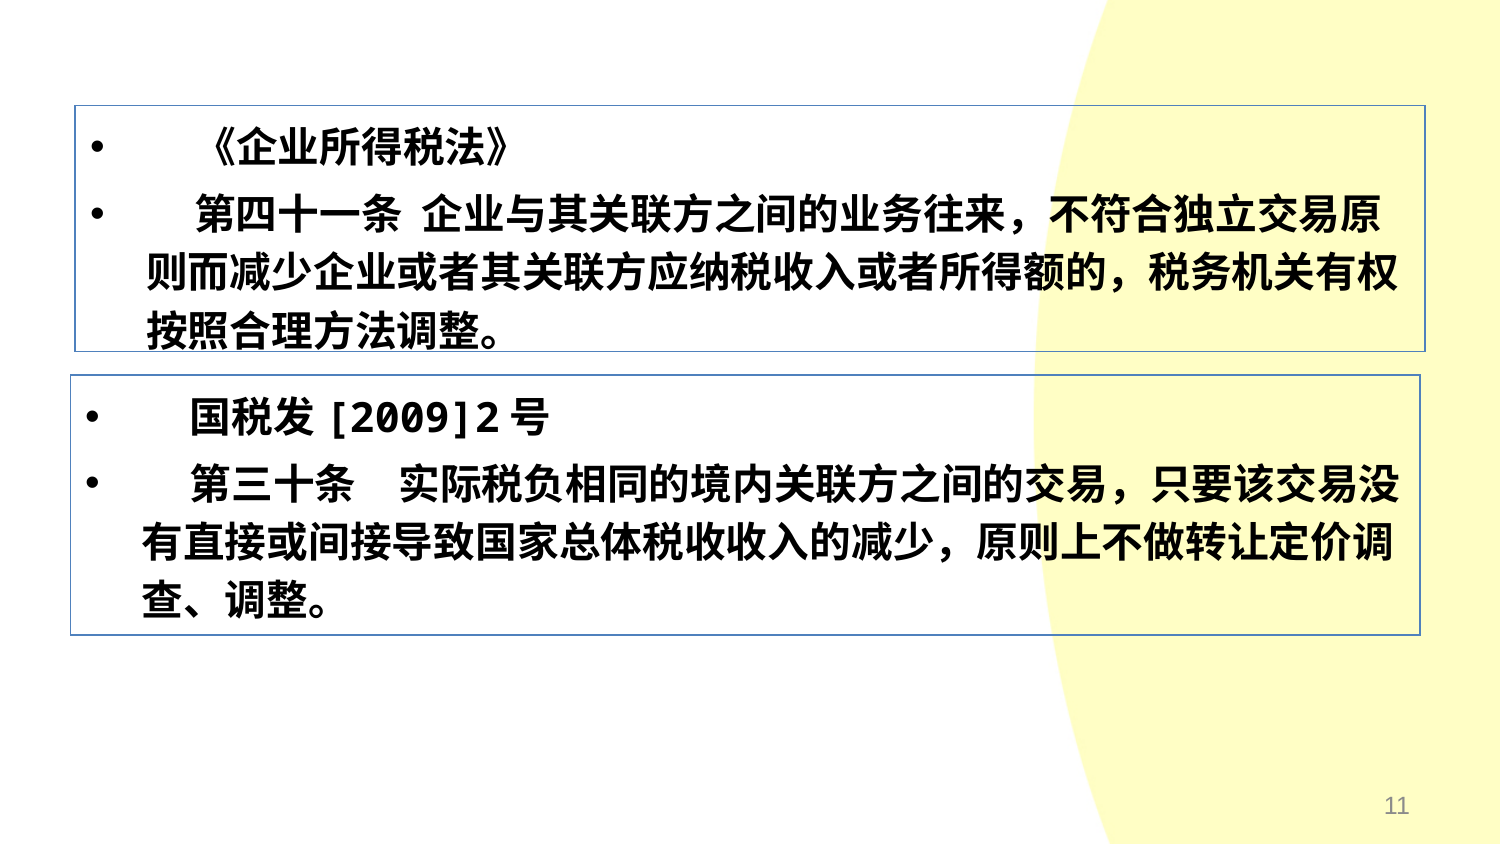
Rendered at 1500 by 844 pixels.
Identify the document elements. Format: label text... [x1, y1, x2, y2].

slide_number 11 [1074, 782, 1425, 828]
list 《企业所得税法》 第四十一条 企业与其关联方之间的业务往来，不符合独立交易原则而减少企业或者其关联方应纳税收入或者所得额的，税务机关有权按照合理方法调整。 [74, 105, 1426, 352]
text_box 国税发[2009]2号 第三十条 实际税负相同的境内关联方之间的交易，只要该交易没有直接或间接导致国家总体税收收入的减少，原则上不做转让定价调查、调整。 [70, 375, 1421, 636]
picture [0, 0, 1500, 844]
